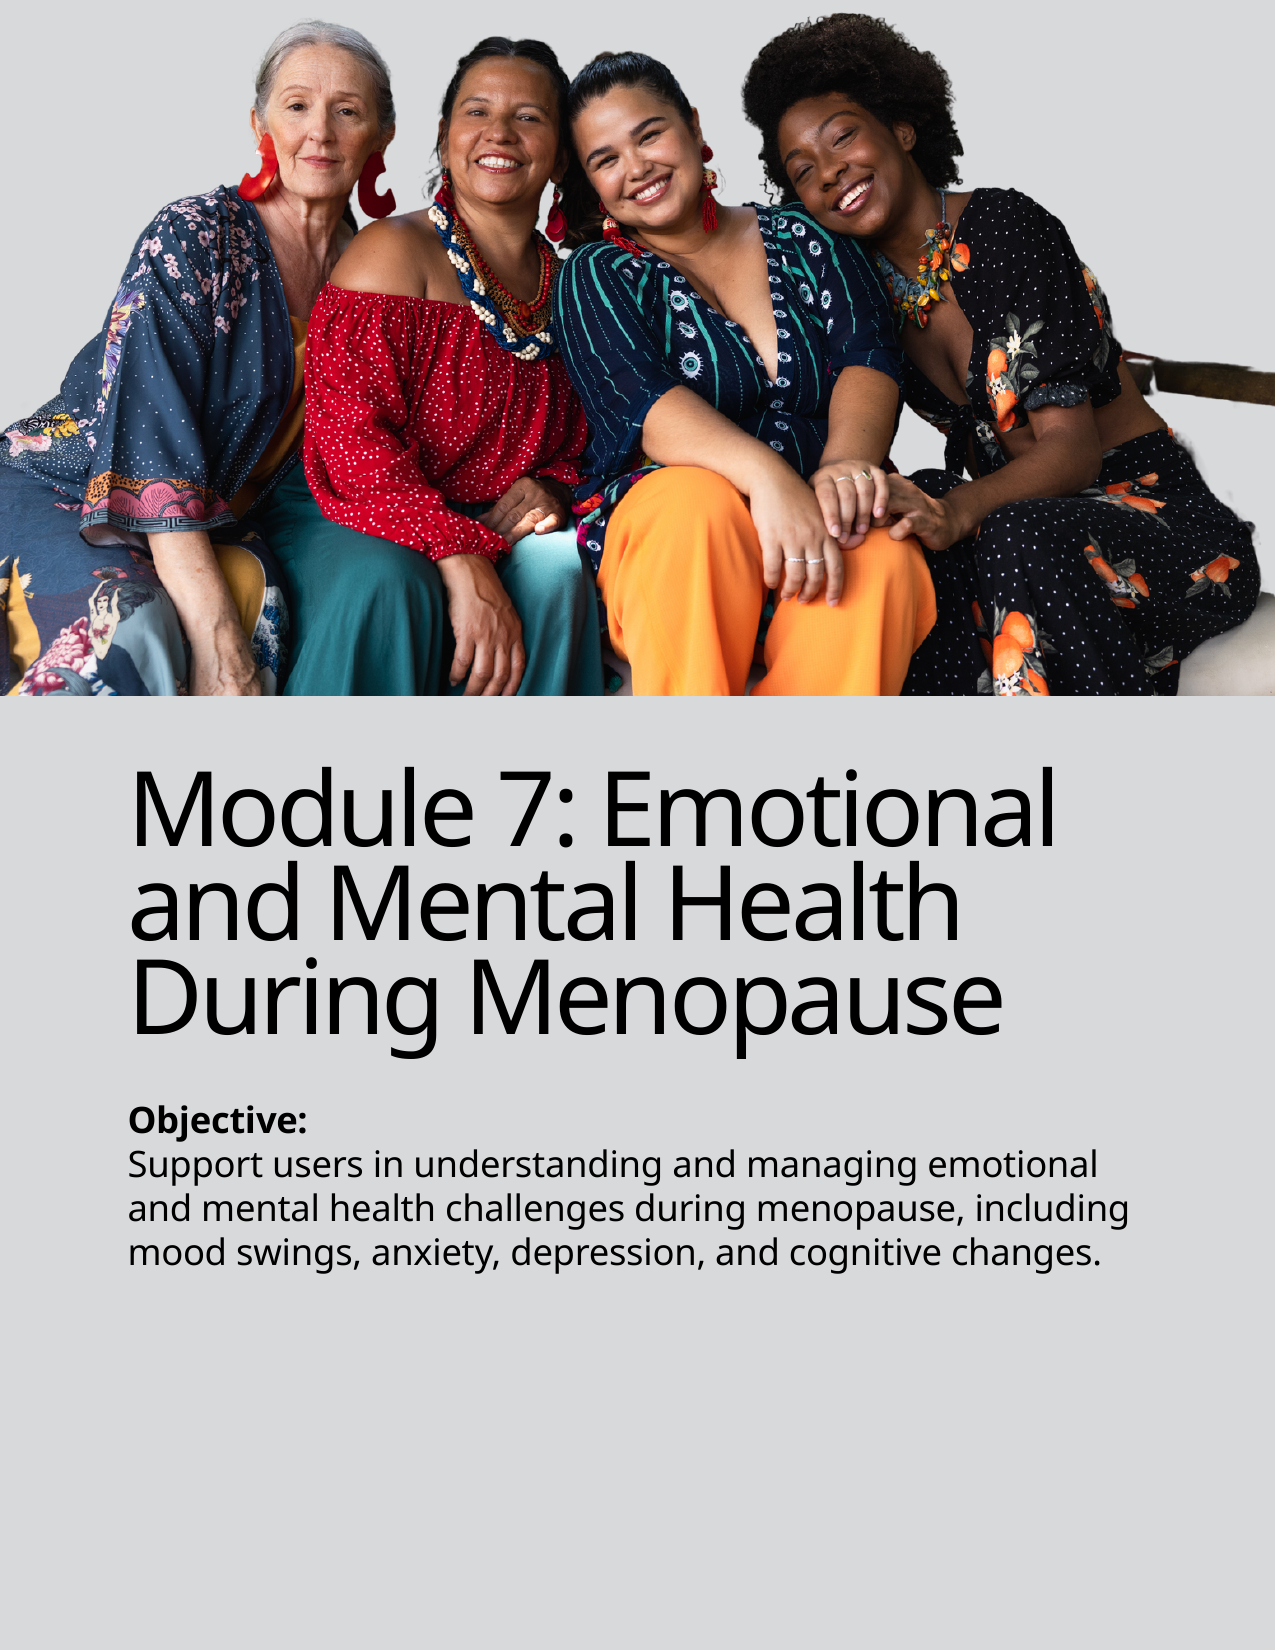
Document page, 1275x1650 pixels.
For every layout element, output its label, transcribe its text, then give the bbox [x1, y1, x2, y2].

text_box [0, 0, 1275, 696]
text_box Module 7: Emotional and Mental Health During Menopause [127, 773, 1148, 1056]
text_box Objective: Support users in understanding and managing emotional and mental health challenges during menopause, including mood swings, anxiety, depression, and cognitive changes. [127, 1097, 1148, 1273]
